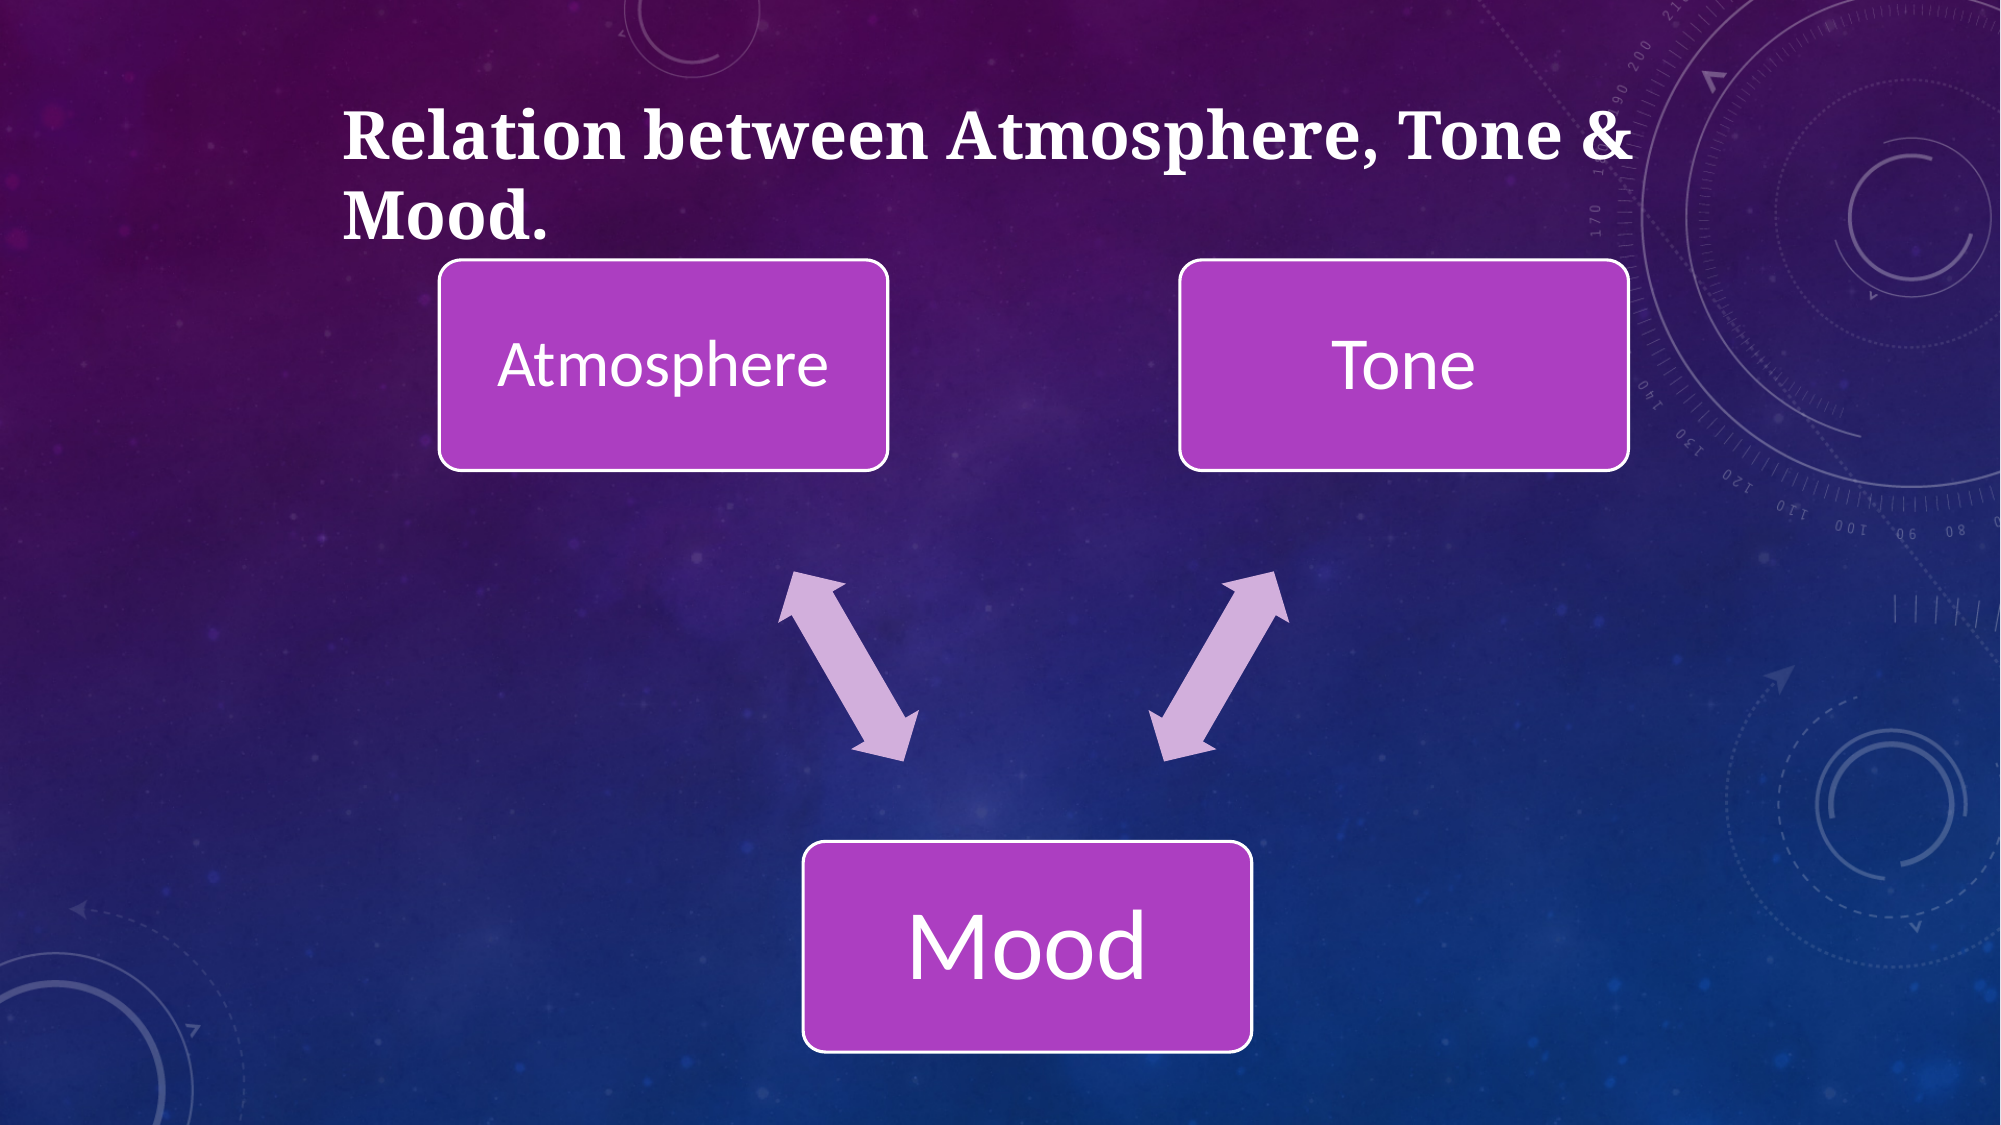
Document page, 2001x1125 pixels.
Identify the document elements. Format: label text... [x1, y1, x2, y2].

text_box Relation between Atmosphere, Tone & Mood. [327, 85, 1779, 261]
picture [0, 0, 2001, 1125]
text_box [438, 259, 1629, 1053]
